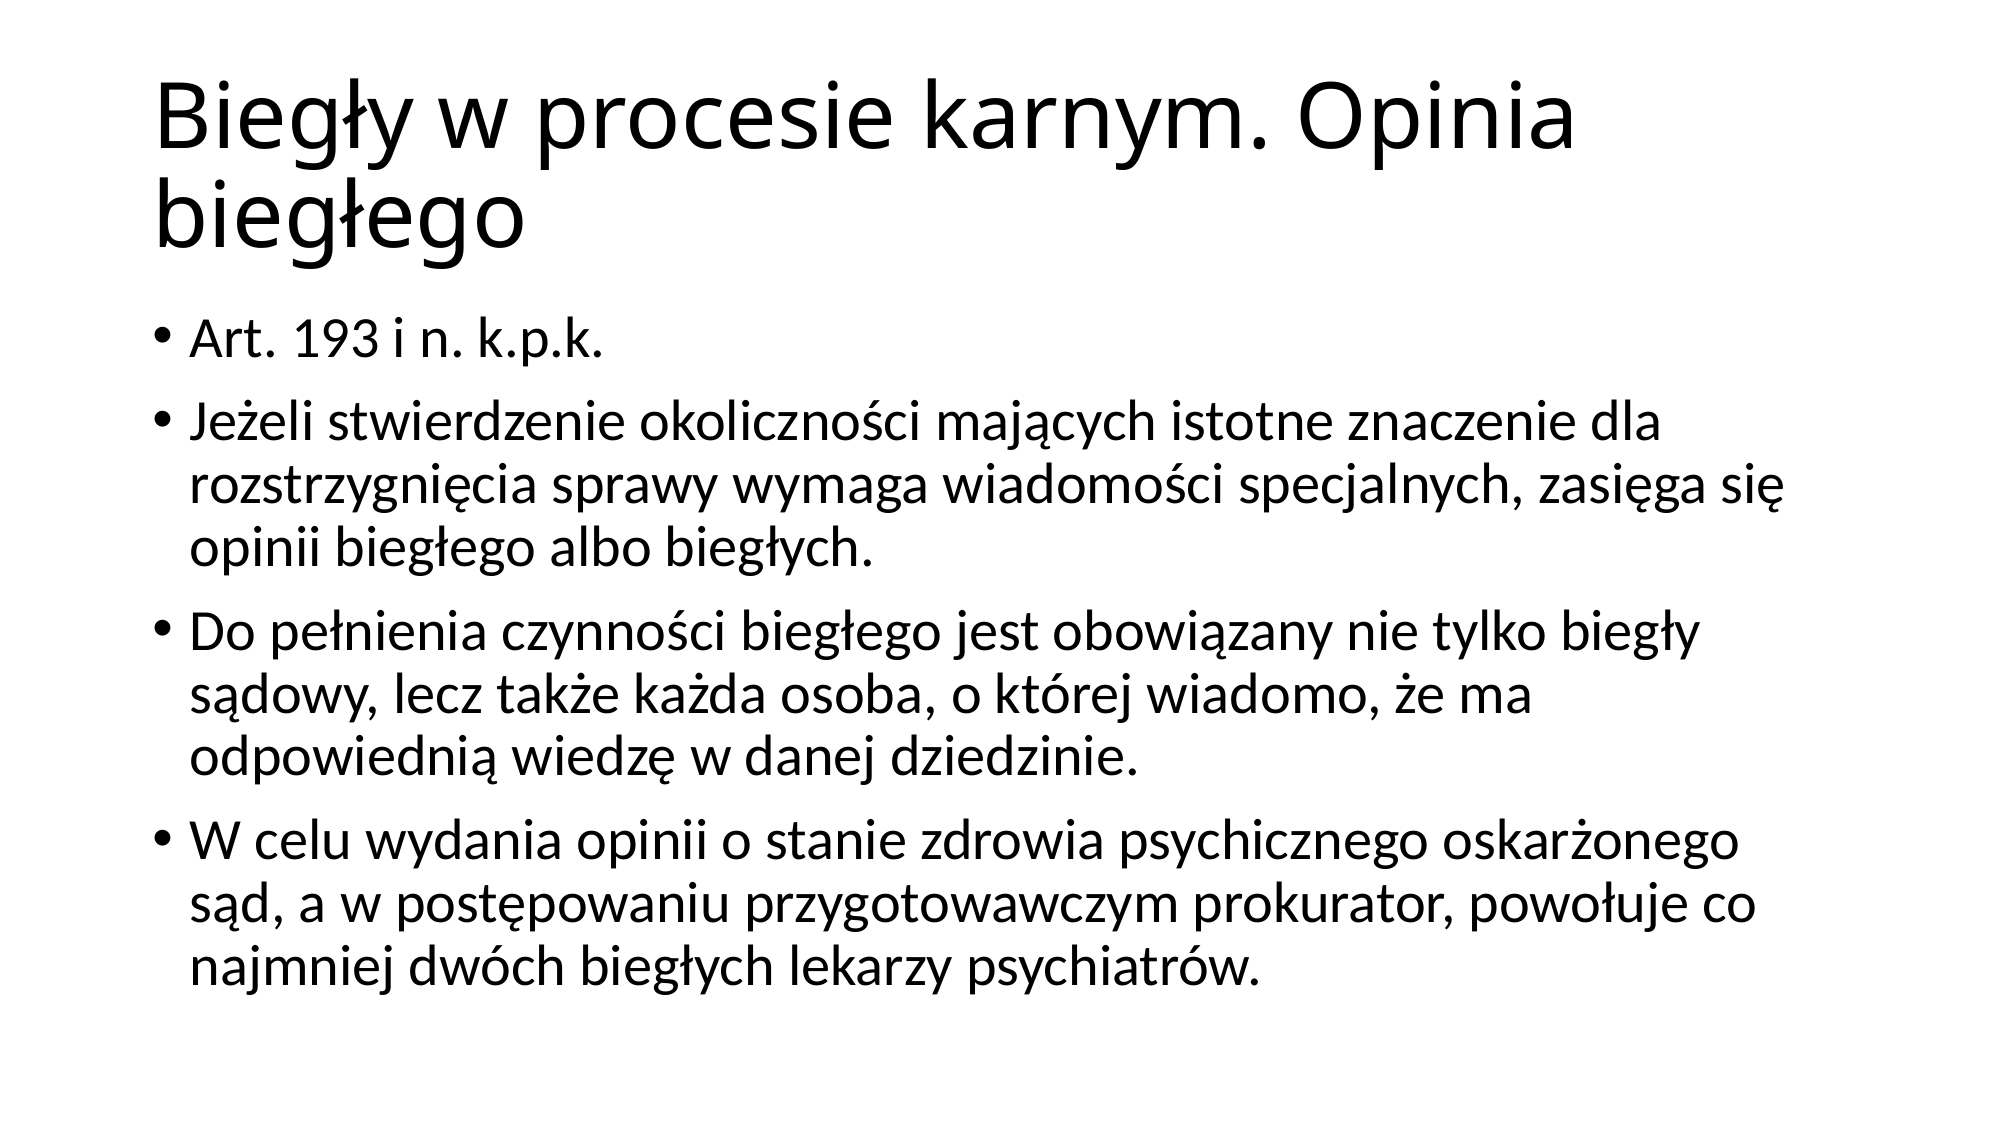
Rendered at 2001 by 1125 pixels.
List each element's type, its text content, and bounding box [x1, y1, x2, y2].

title Biegły w procesie karnym. Opinia biegłego [137, 59, 1863, 278]
list Art. 193 i n. k.p.k. Jeżeli stwierdzenie okoliczności mających istotne znaczenie dla rozstrzygnięcia sprawy wymaga wiadomości specjalnych, zasięga się opinii biegłego albo biegłych. Do pełnienia czynności biegłego jest obowiązany nie tylko biegły sądowy, lecz także każda osoba, o której wiadomo, że ma odpowiednią wiedzę w danej dziedzinie. W celu wydania opinii o stanie zdrowia psychicznego oskarżonego sąd, a w postępowaniu przygotowawczym prokurator, powołuje co najmniej dwóch biegłych lekarzy psychiatrów. [137, 299, 1863, 1014]
